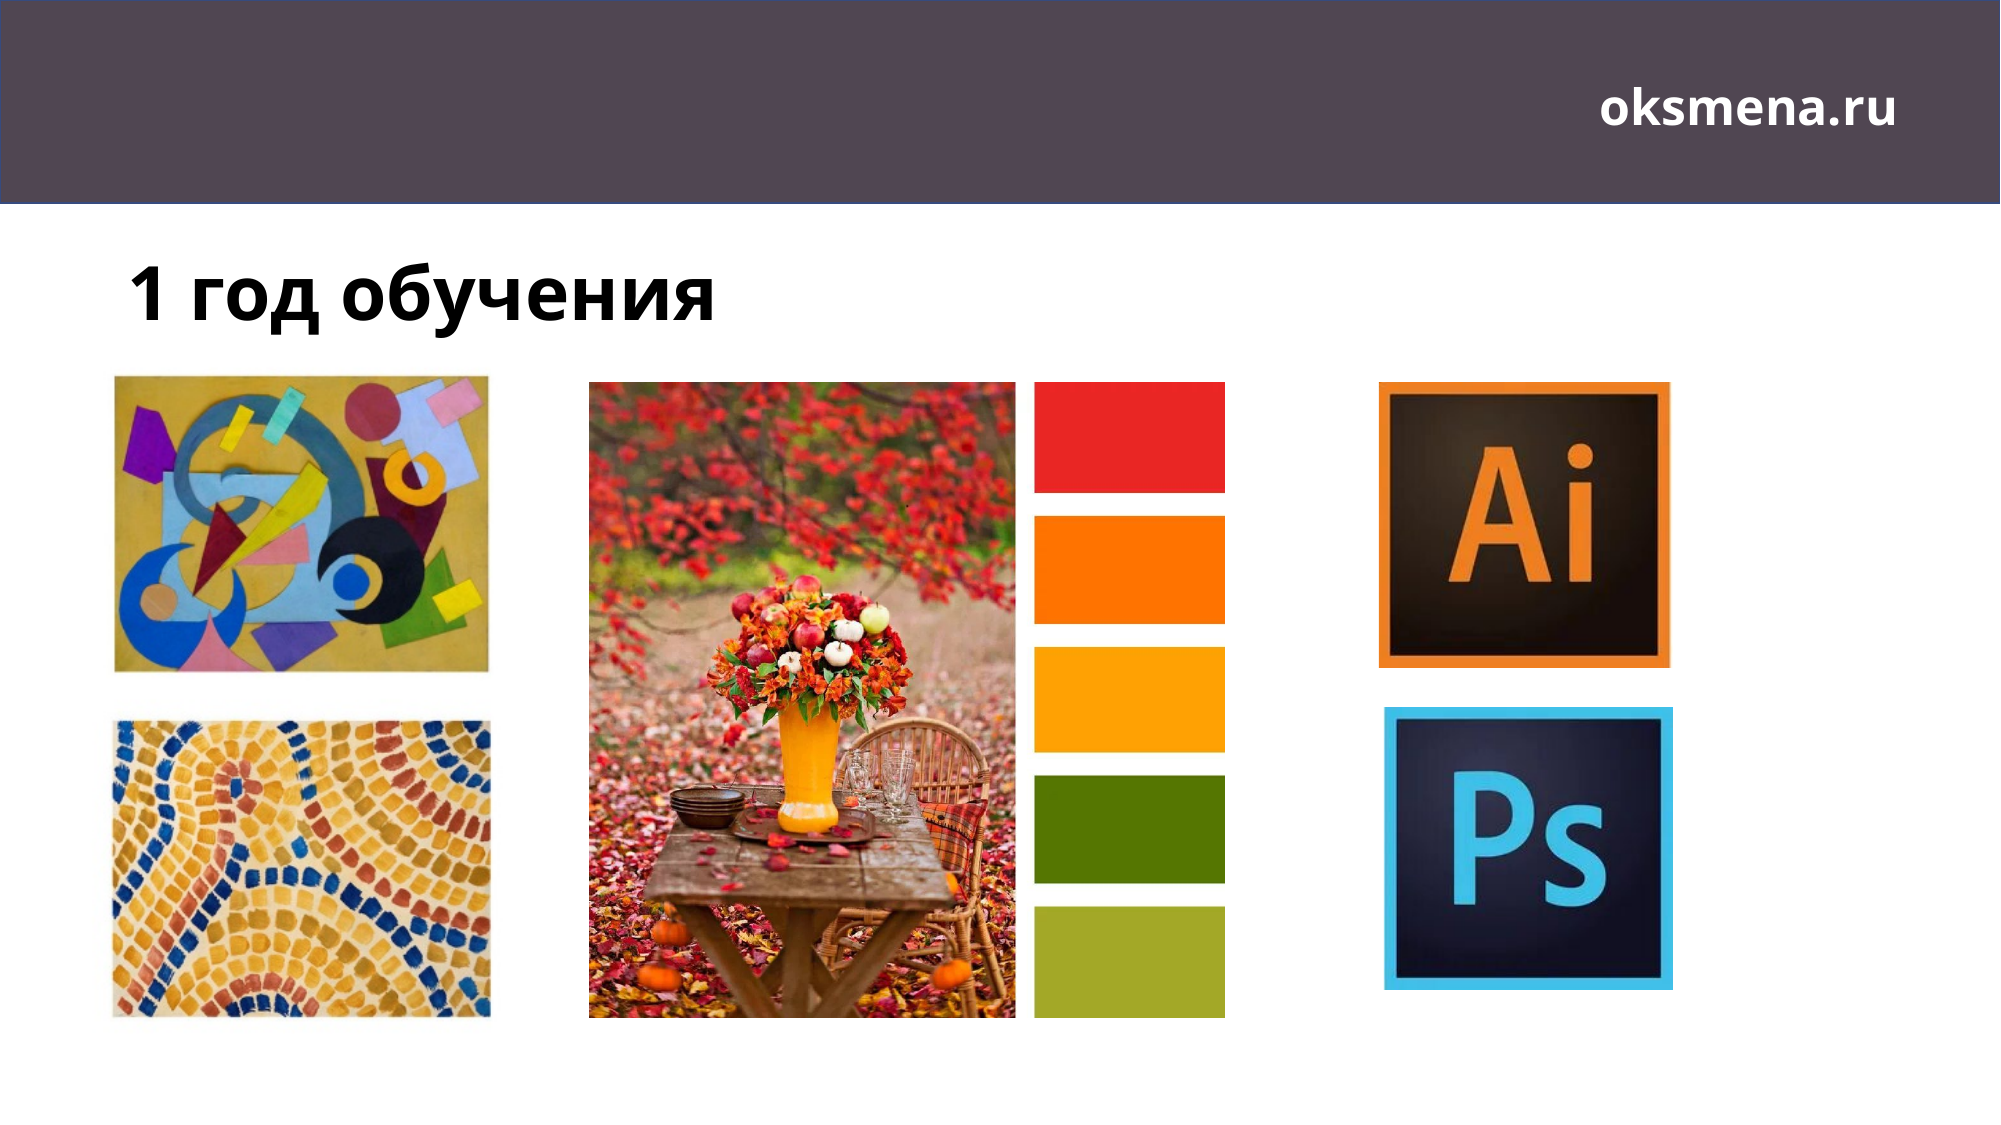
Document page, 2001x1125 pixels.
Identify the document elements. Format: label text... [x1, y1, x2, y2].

picture [1378, 382, 1673, 668]
picture [82, 346, 520, 1045]
text_box [0, 0, 2000, 204]
text_box 1 год обучения [112, 143, 1346, 862]
picture [1383, 707, 1673, 990]
text_box oksmena.ru [1585, 67, 2000, 143]
picture [589, 382, 1225, 1018]
